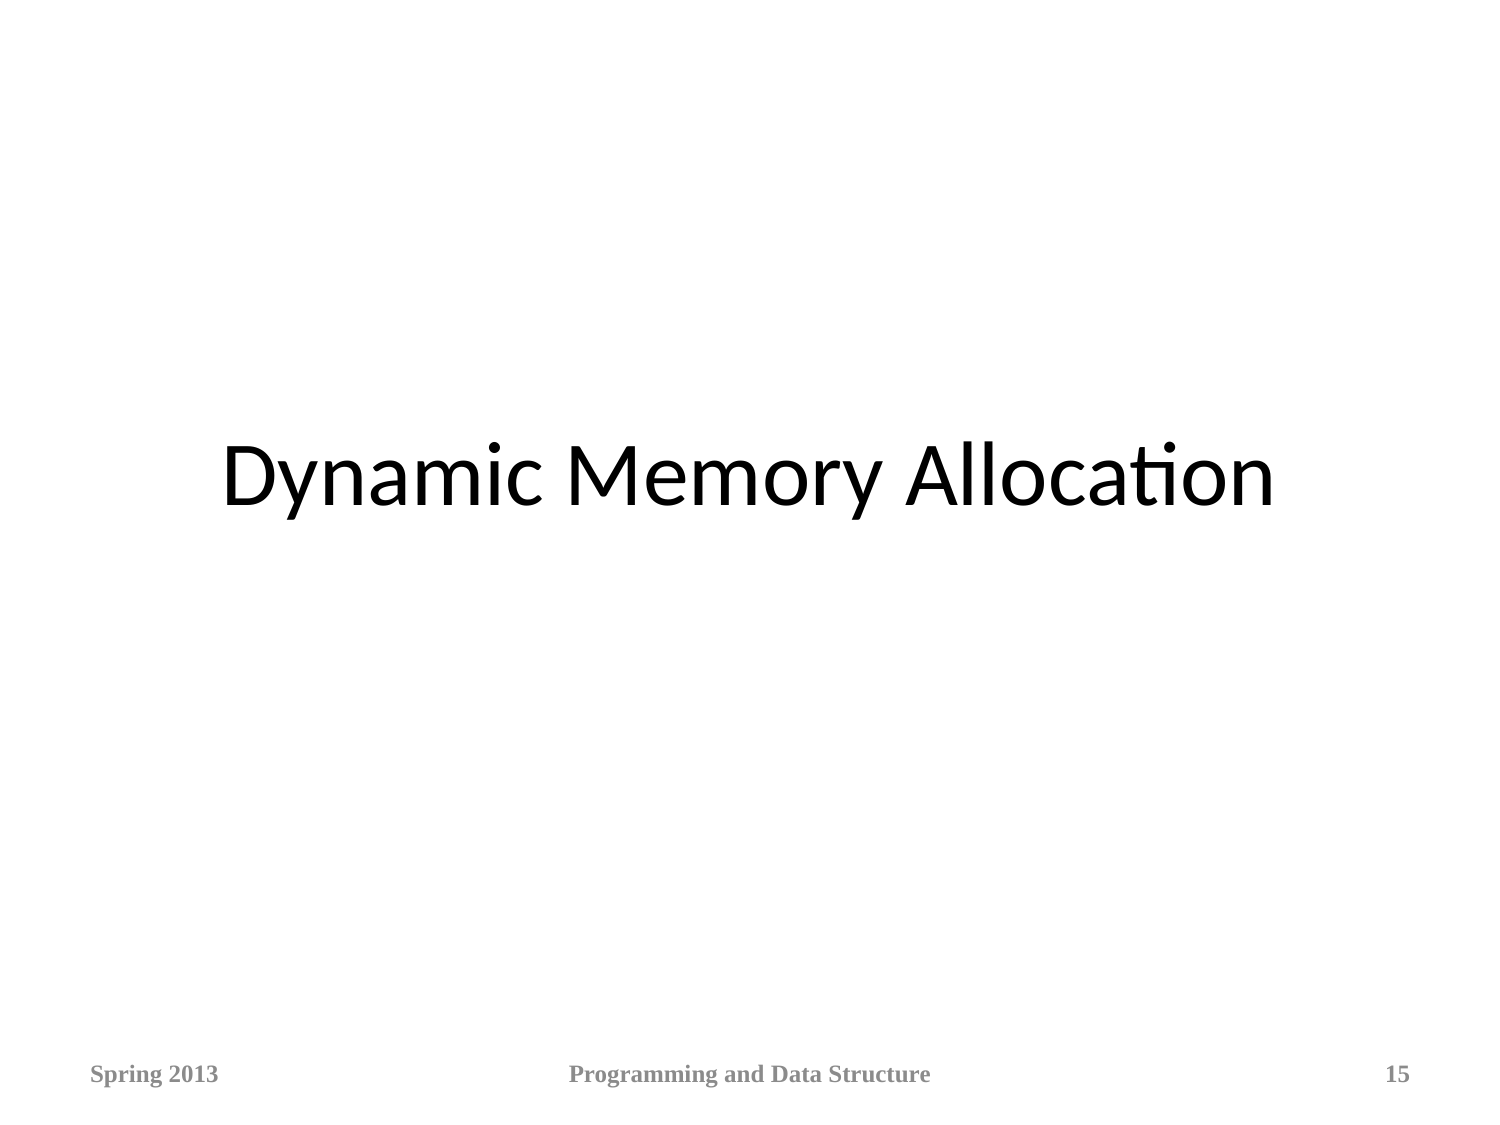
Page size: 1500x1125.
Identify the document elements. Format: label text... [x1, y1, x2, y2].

slide_number Spring 2013 [75, 1042, 425, 1103]
title Dynamic Memory Allocation [112, 374, 1388, 563]
slide_number 15 [1074, 1042, 1425, 1103]
footer Programming and Data Structure [512, 1042, 988, 1103]
